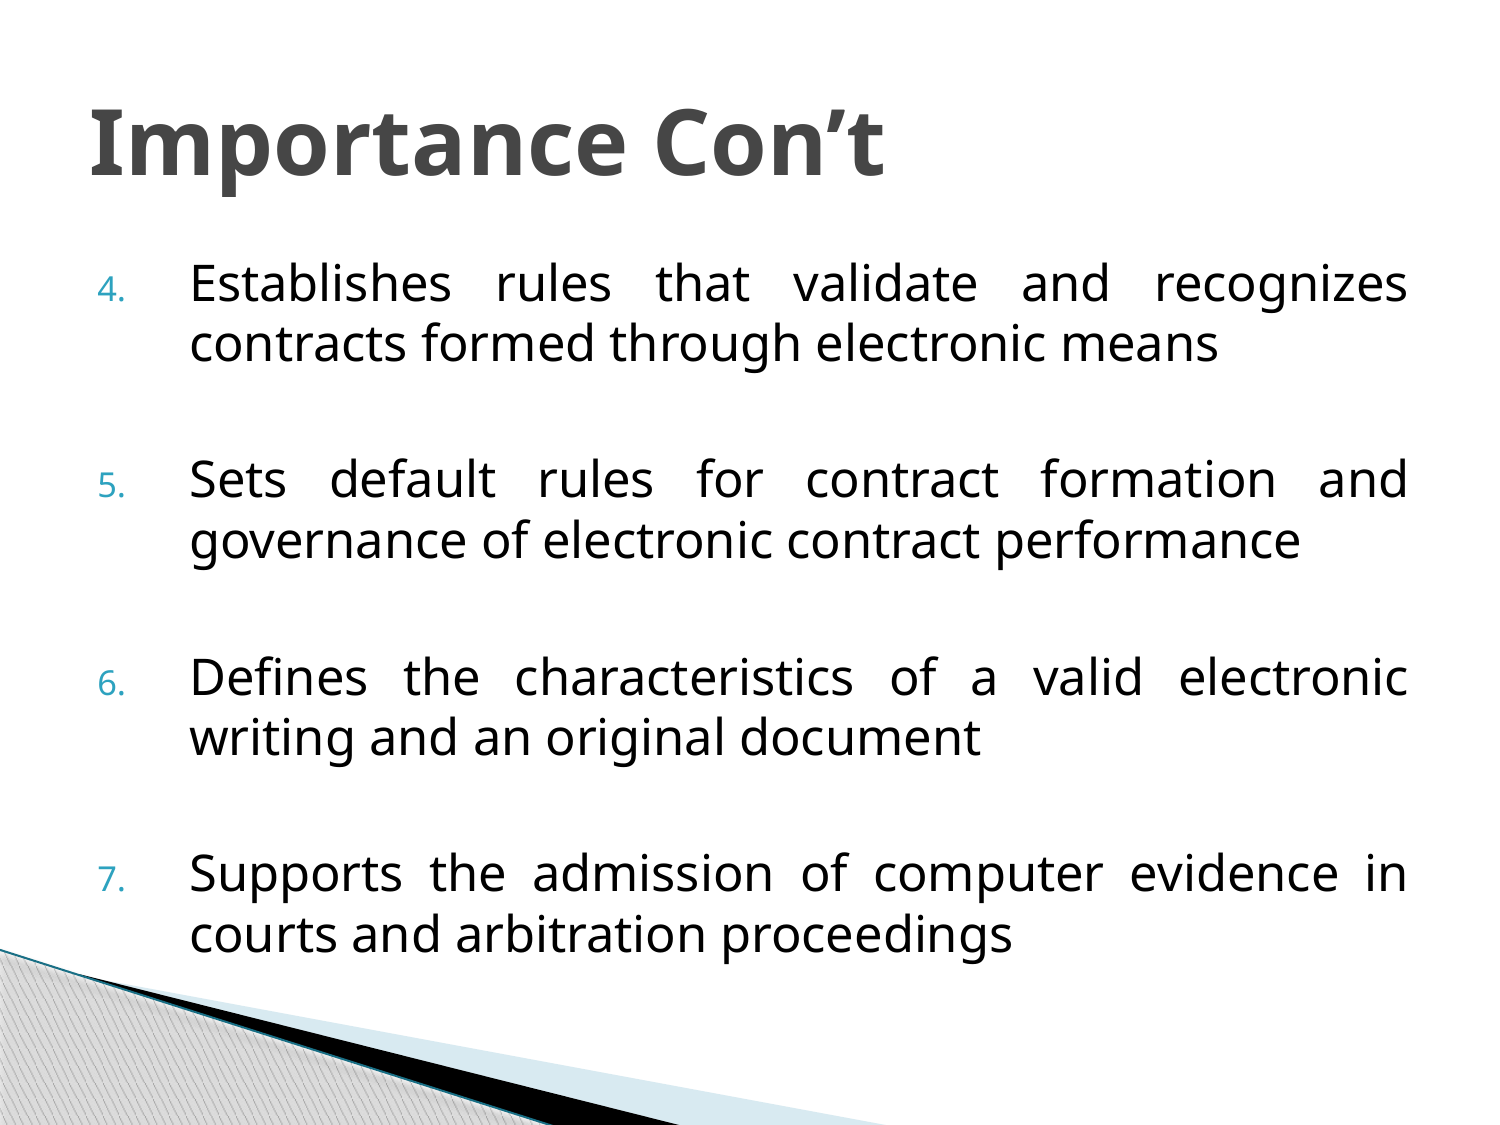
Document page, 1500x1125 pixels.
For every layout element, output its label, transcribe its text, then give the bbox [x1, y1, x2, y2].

title Importance Con’t [75, 45, 1425, 233]
list Establishes rules that validate and recognizes contracts formed through electronic means Sets default rules for contract formation and governance of electronic contract performance Defines the characteristics of a valid electronic writing and an original document Supports the admission of computer evidence in courts and arbitration proceedings [74, 242, 1426, 986]
